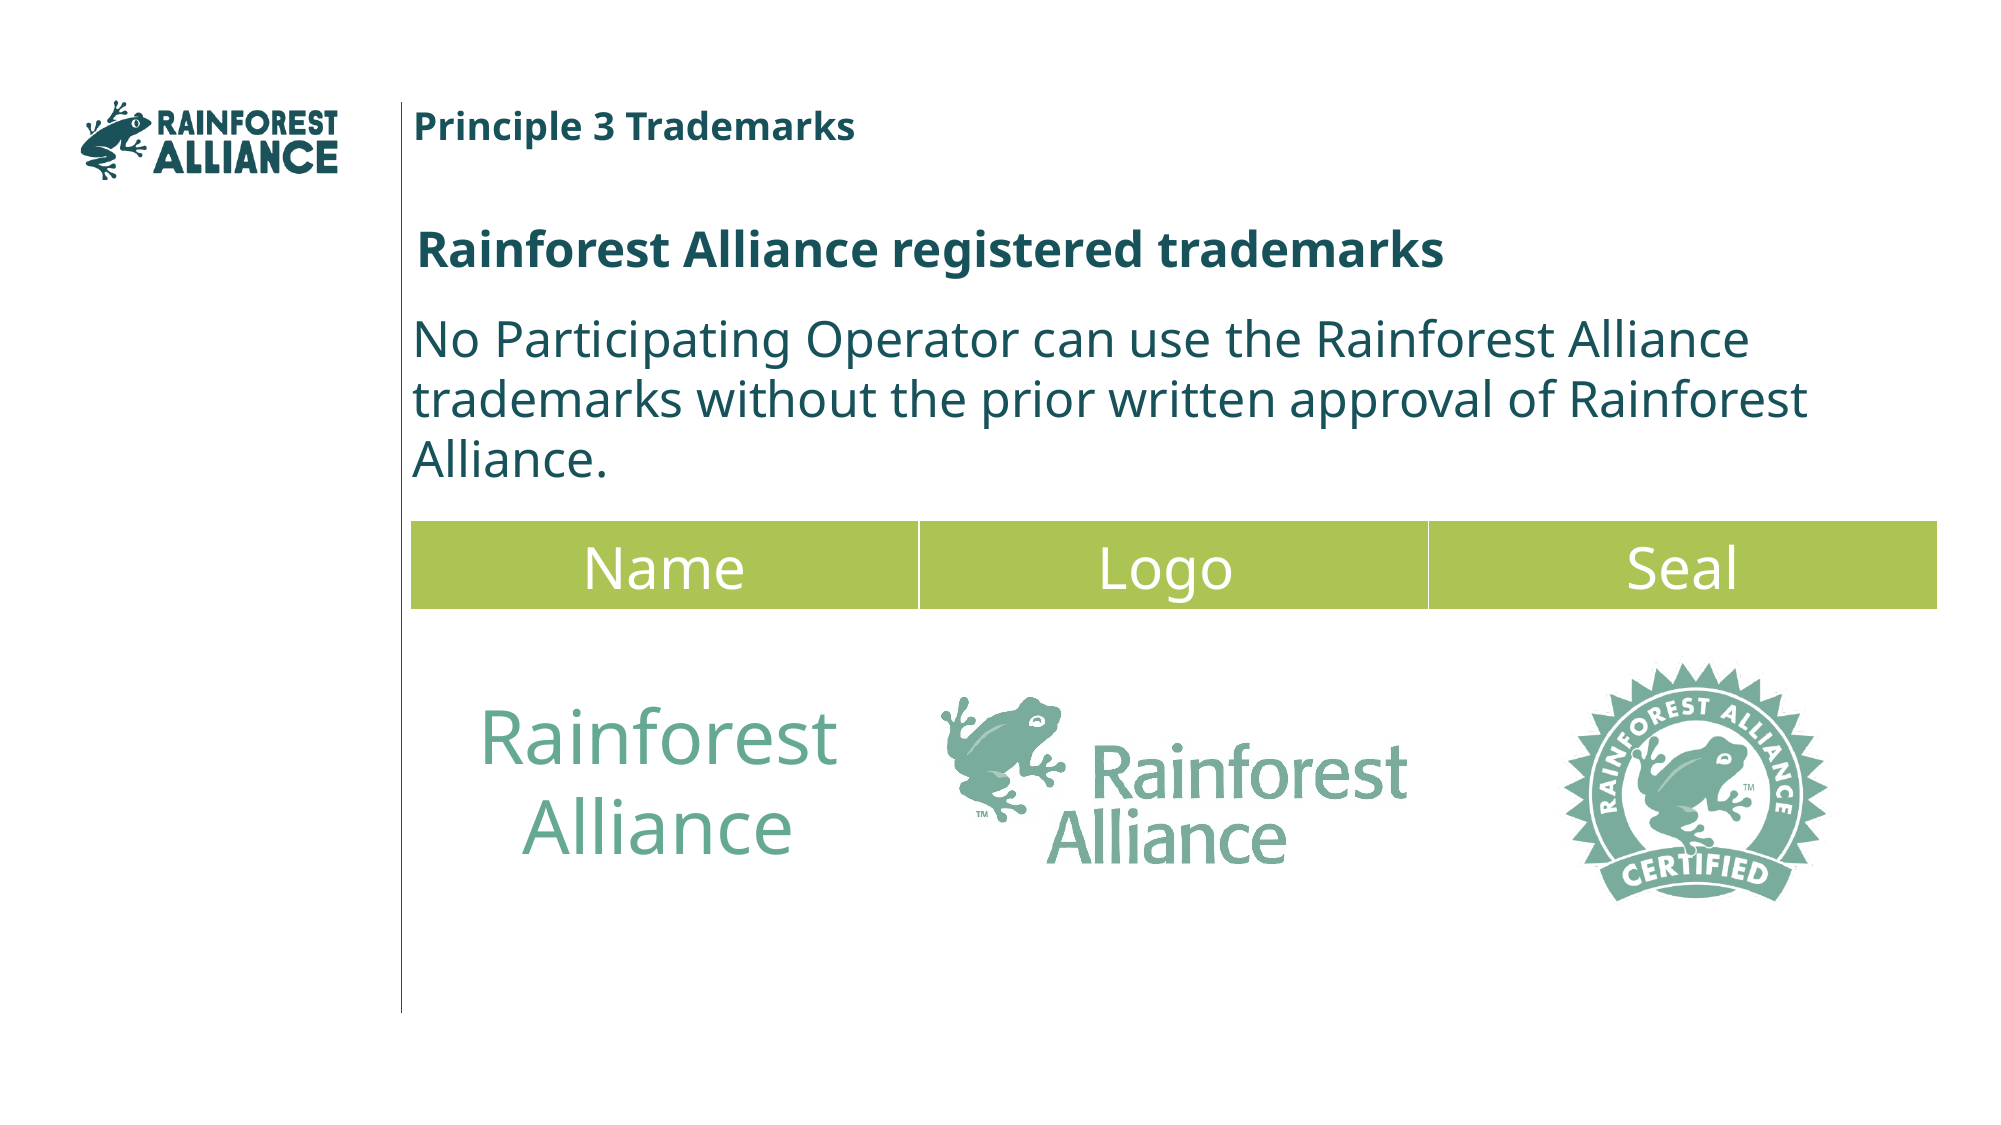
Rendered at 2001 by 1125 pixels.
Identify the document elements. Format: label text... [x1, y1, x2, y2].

title Principle 3 Trademarks [398, 93, 1909, 156]
table_header Name [411, 521, 918, 609]
picture [941, 697, 1407, 864]
table_header Logo [920, 521, 1428, 609]
text_box No Participating Operator can use the Rainforest Alliance trademarks without the prior written approval of Rainforest Alliance. [398, 300, 1933, 496]
text_box Rainforest Alliance [379, 681, 409, 877]
picture [1557, 656, 1834, 905]
table_cell [920, 611, 1428, 990]
table_cell [1429, 611, 1937, 990]
table_cell [411, 611, 918, 990]
table_header Seal [1429, 521, 1937, 609]
list Rainforest Alliance registered trademarks [401, 210, 2000, 345]
